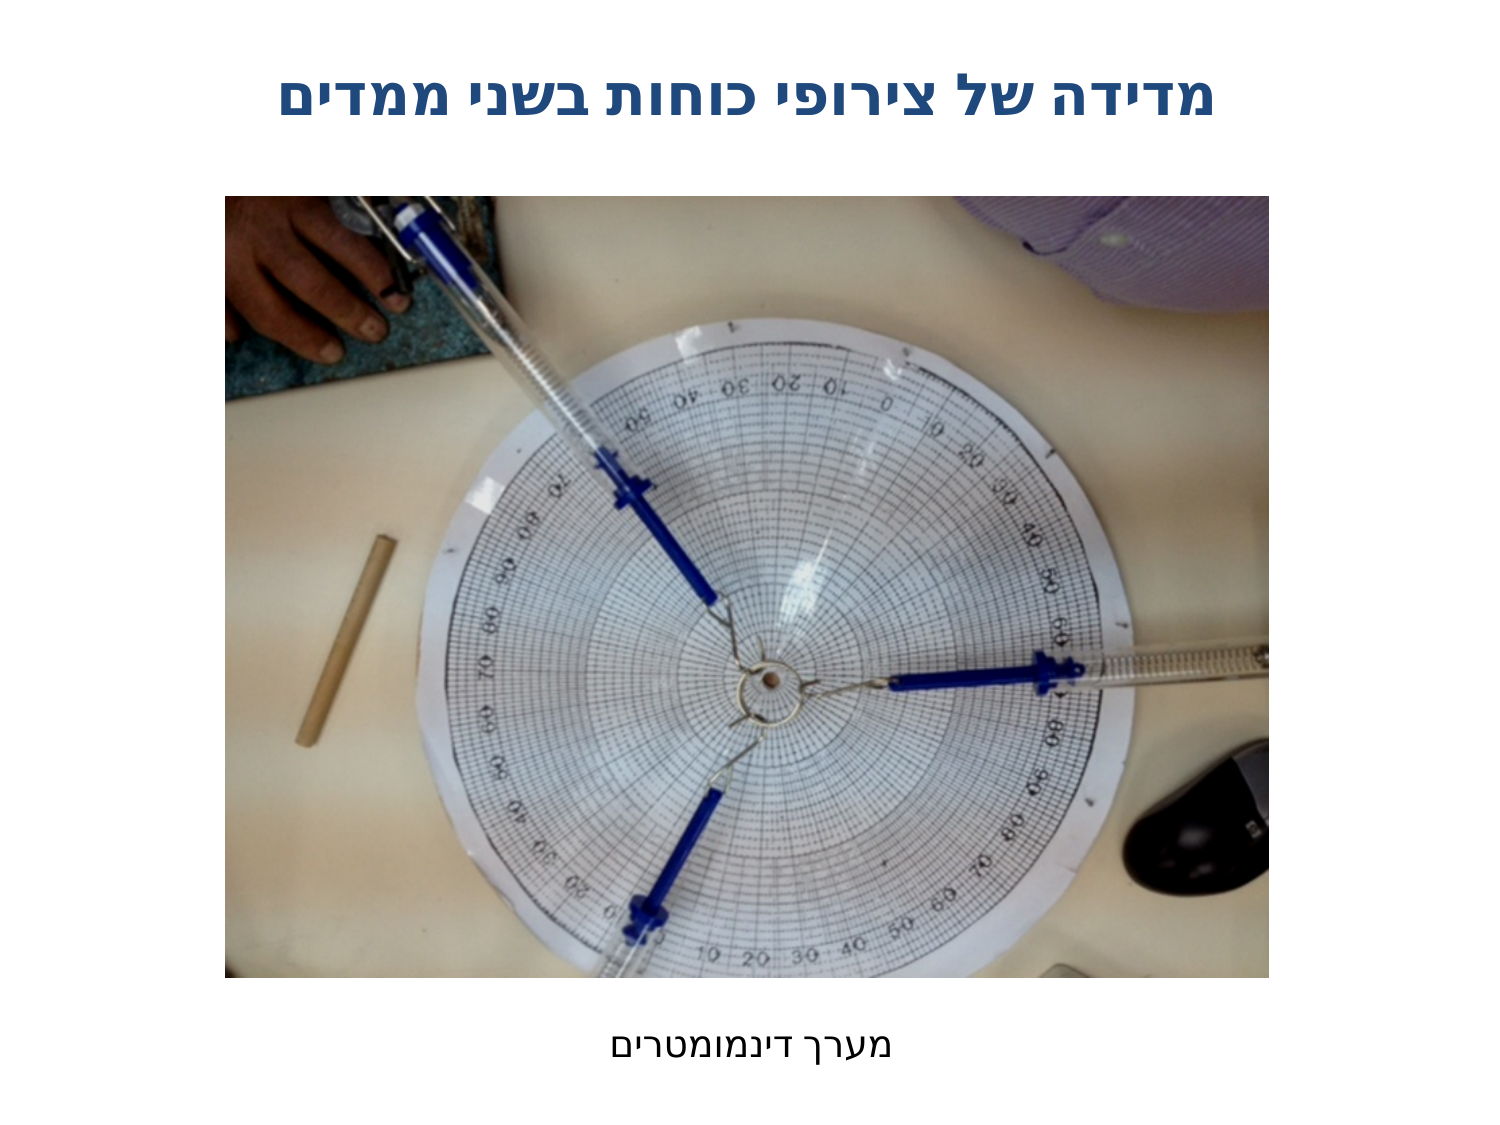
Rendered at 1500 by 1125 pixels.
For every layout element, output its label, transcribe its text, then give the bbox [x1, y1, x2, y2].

text_box מדידה של צירופי כוחות בשני ממדים [261, 49, 1233, 135]
picture [225, 195, 1269, 979]
text_box מערך דינמומטרים [594, 1012, 909, 1073]
